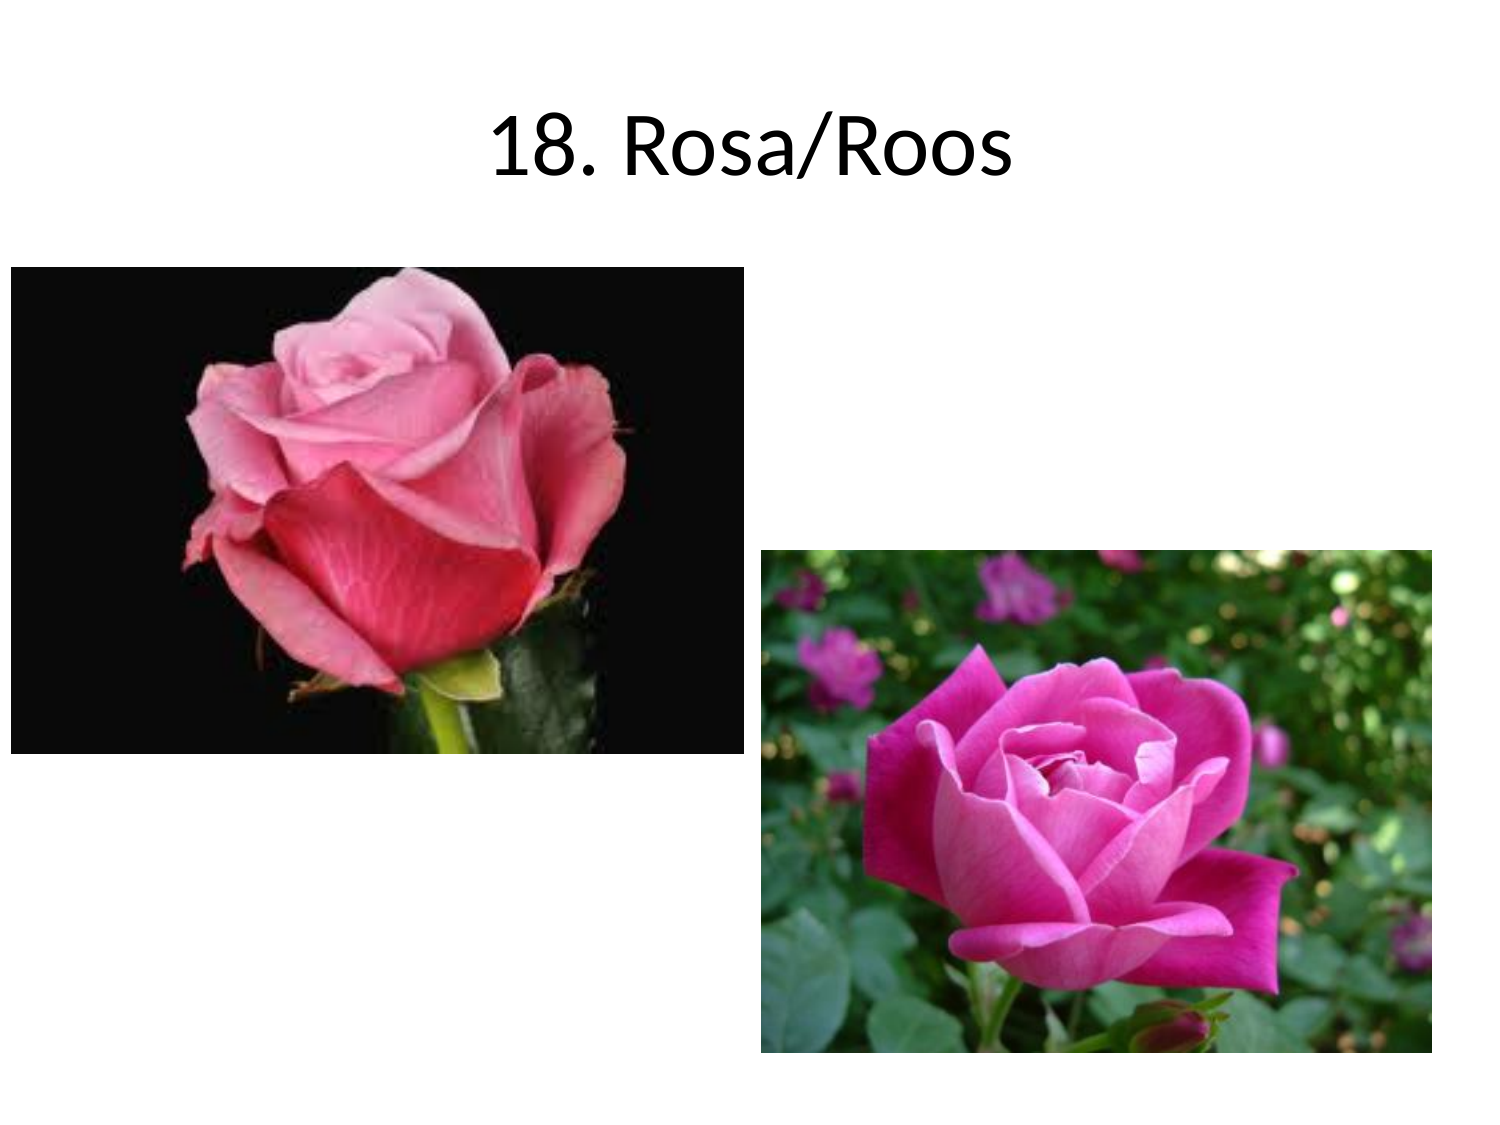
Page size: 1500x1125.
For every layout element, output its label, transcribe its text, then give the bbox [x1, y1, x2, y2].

picture [11, 266, 744, 755]
picture [761, 550, 1432, 1053]
title 18. Rosa/Roos [75, 45, 1425, 233]
